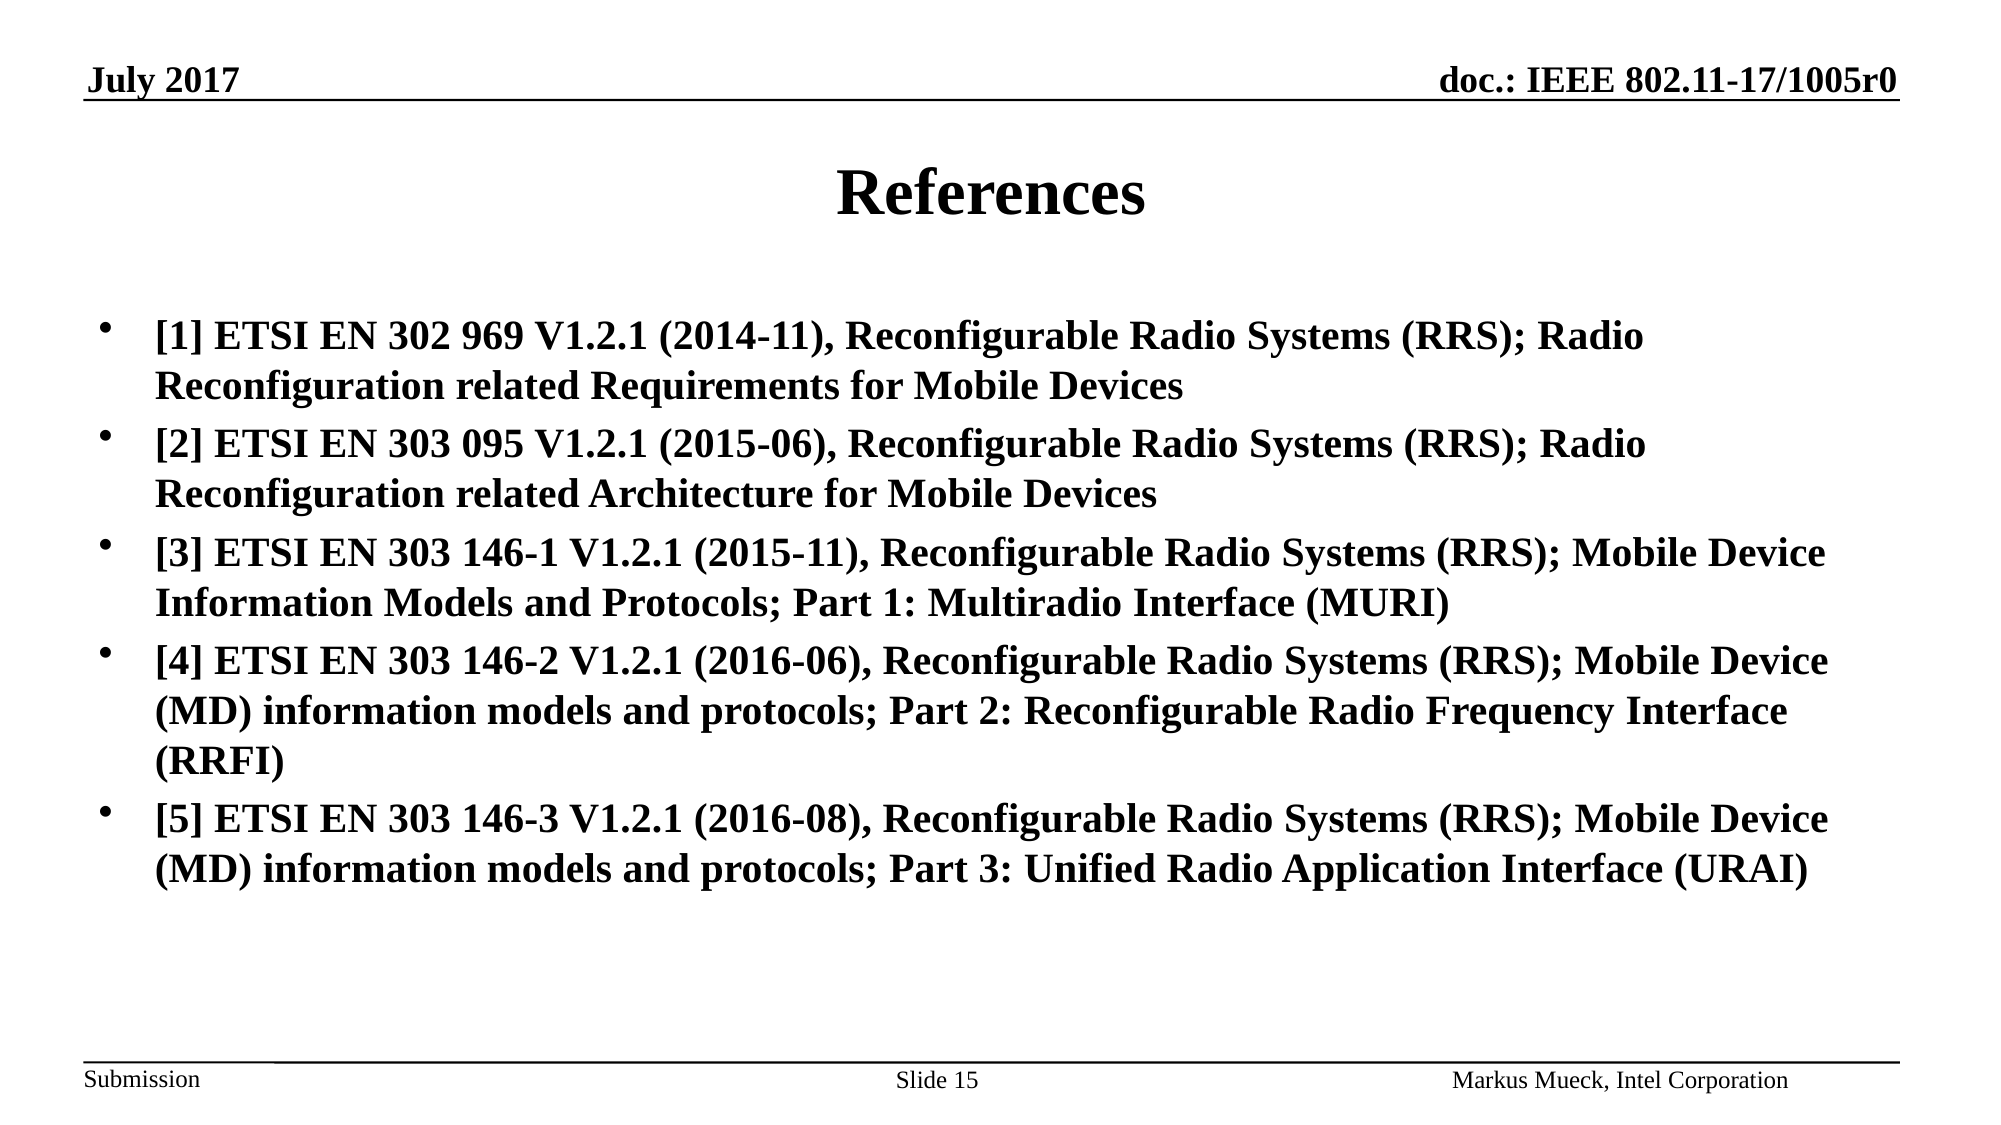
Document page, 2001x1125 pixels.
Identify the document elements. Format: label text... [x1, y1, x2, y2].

list [1] ETSI EN 302 969 V1.2.1 (2014-11), Reconfigurable Radio Systems (RRS); Radio Reconfiguration related Requirements for Mobile Devices [2] ETSI EN 303 095 V1.2.1 (2015-06), Reconfigurable Radio Systems (RRS); Radio Reconfiguration related Architecture for Mobile Devices [3] ETSI EN 303 146-1 V1.2.1 (2015-11), Reconfigurable Radio Systems (RRS); Mobile Device Information Models and Protocols; Part 1: Multiradio Interface (MURI) [4] ETSI EN 303 146-2 V1.2.1 (2016-06), Reconfigurable Radio Systems (RRS); Mobile Device (MD) information models and protocols; Part 2: Reconfigurable Radio Frequency Interface (RRFI) [5] ETSI EN 303 146-3 V1.2.1 (2016-08), Reconfigurable Radio Systems (RRS); Mobile Device (MD) information models and protocols; Part 3: Unified Radio Application Interface (URAI) [83, 299, 1900, 1000]
title References [83, 112, 1900, 263]
